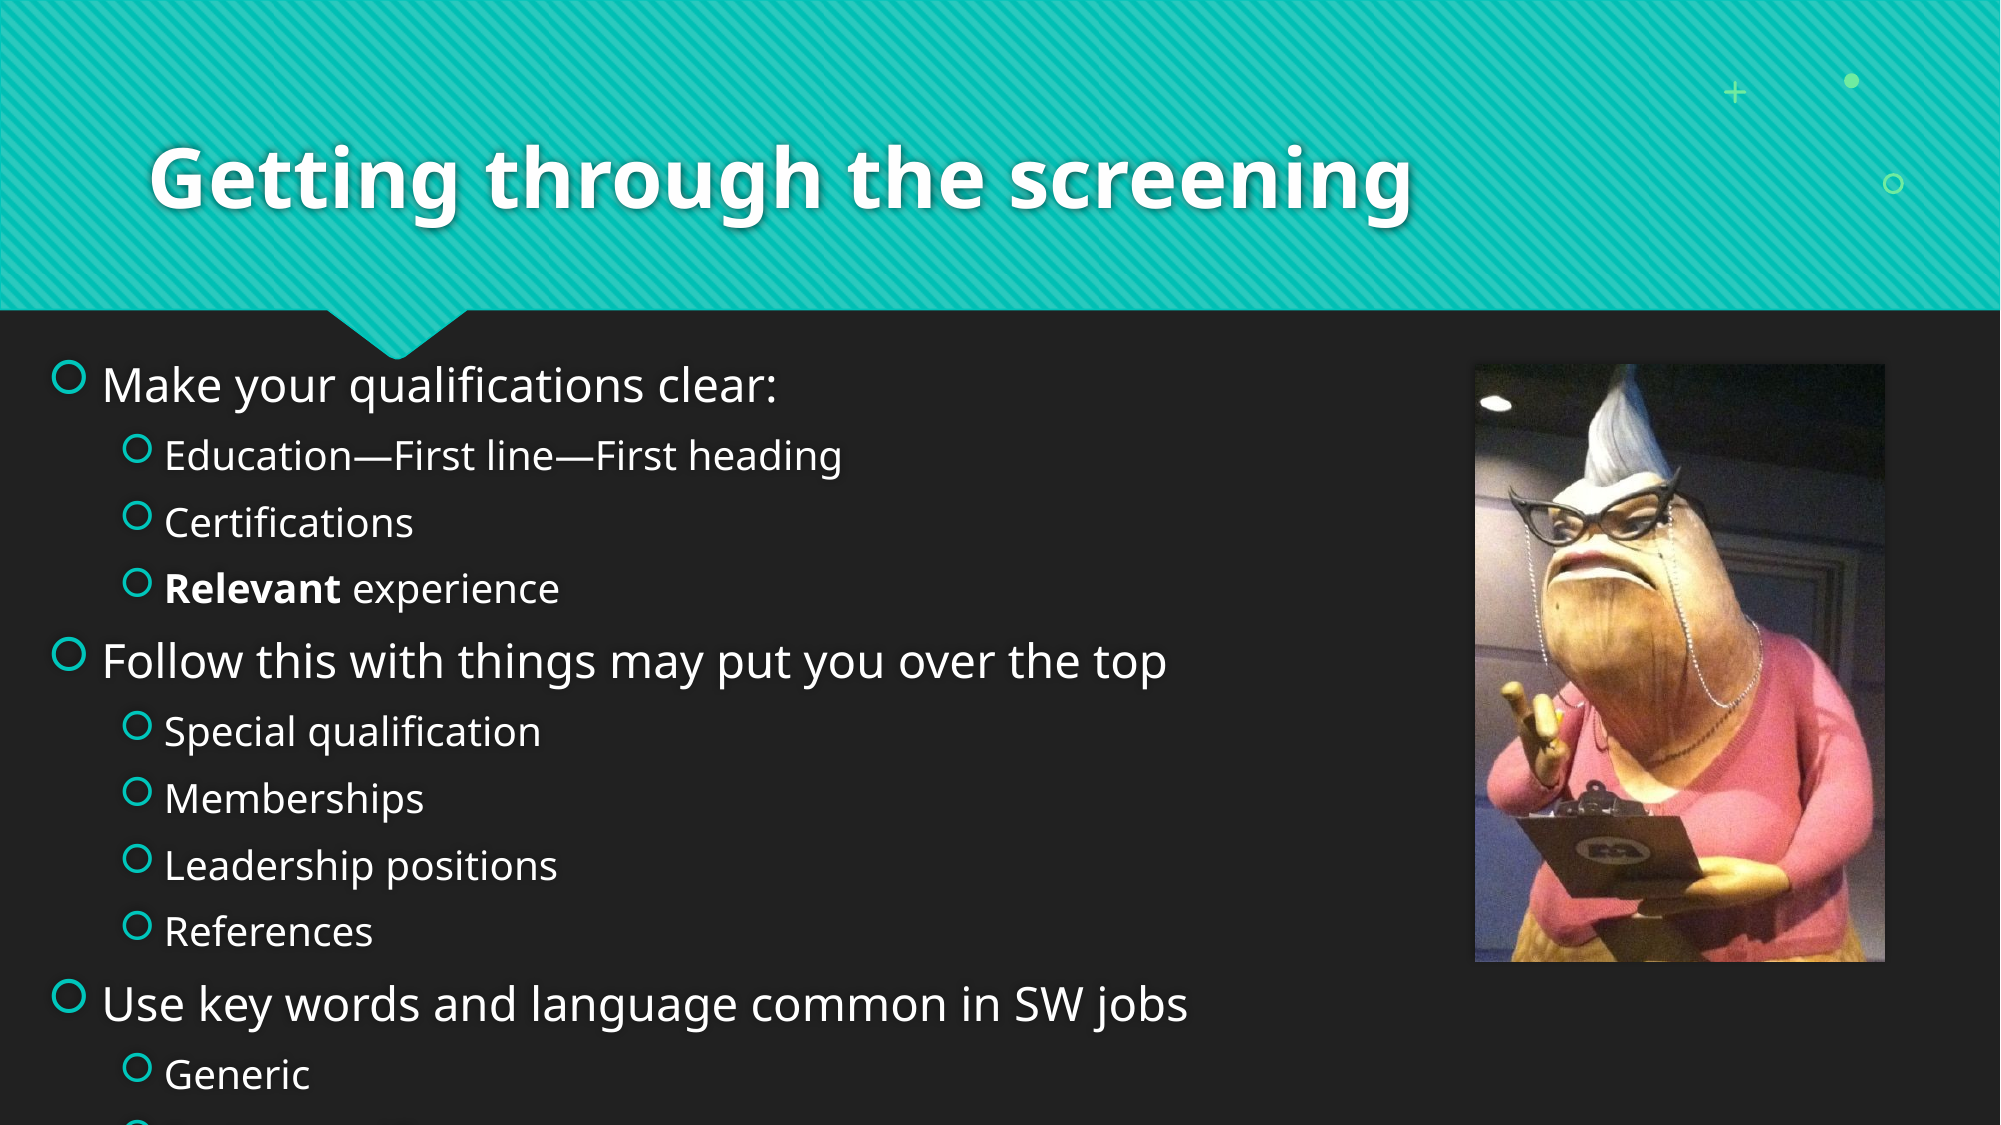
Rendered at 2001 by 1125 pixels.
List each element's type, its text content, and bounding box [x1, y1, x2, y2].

list Make your qualifications clear: Education—First line—First heading Certifications Relevant experience Follow this with things may put you over the top Special qualification Memberships Leadership positions References Use key words and language common in SW jobs Generic Sector specific [32, 347, 1418, 1125]
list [1474, 364, 1886, 962]
title Getting through the screening [132, 73, 1868, 233]
